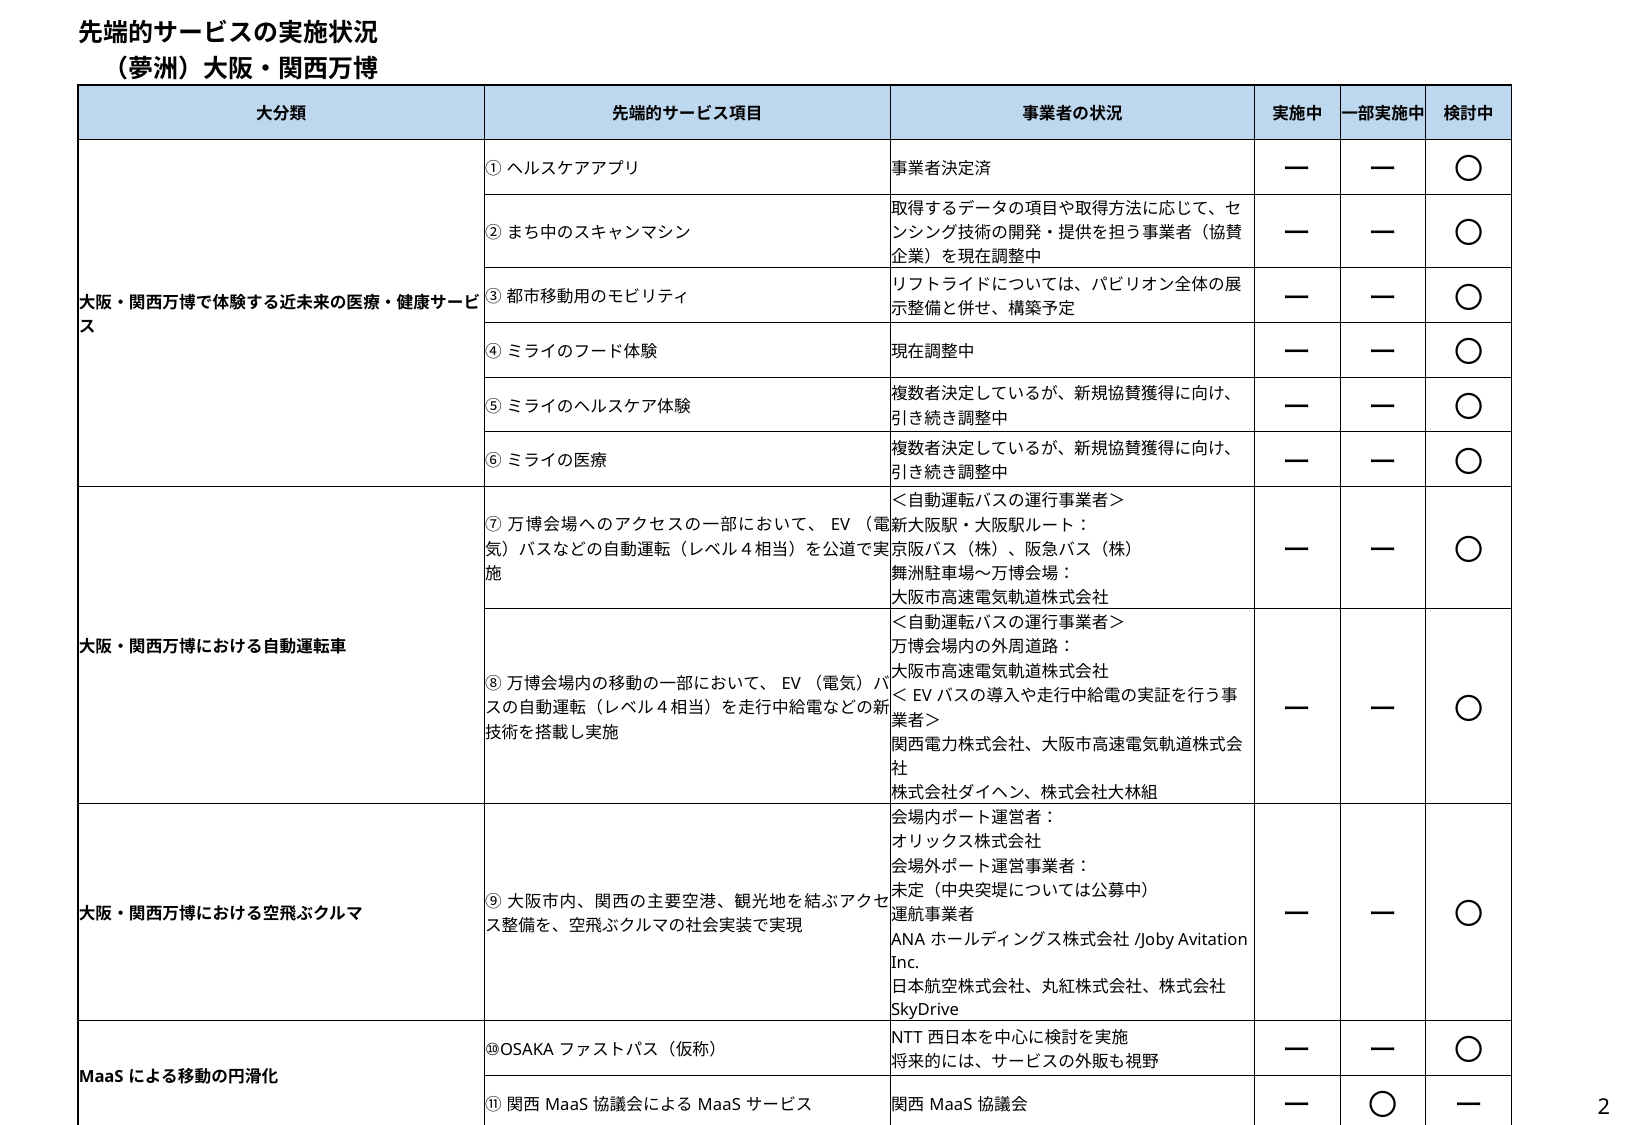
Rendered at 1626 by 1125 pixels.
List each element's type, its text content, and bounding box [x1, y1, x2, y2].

table_cell 検討中 [1426, 86, 1511, 139]
table_header 先端的サービスの実施状況 （夢洲）大阪・関西万博 [78, 1, 1512, 84]
table_cell 〇 [1341, 1076, 1425, 1125]
table_cell 複数者決定しているが、新規協賛獲得に向け、引き続き調整中 [891, 432, 1254, 486]
table_cell 事業者の状況 [891, 86, 1254, 139]
table_cell ⑨大阪市内、関西の主要空港、観光地を結ぶアクセス整備を、空飛ぶクルマの社会実装で実現 [485, 804, 890, 1020]
table_cell ー [1341, 804, 1425, 1020]
table_cell ー [1341, 140, 1425, 194]
table_cell ー [1255, 432, 1340, 486]
table_cell 大阪・関西万博における自動運転車 [79, 487, 484, 803]
table_cell MaaSによる移動の円滑化 [79, 1021, 484, 1125]
table_cell 〇 [1426, 804, 1511, 1020]
table_cell ④ミライのフード体験 [485, 323, 890, 377]
table_cell リフトライドについては、パビリオン全体の展示整備と併せ、構築予定 [891, 268, 1254, 322]
table_cell 会場内ポート運営者： オリックス株式会社 会場外ポート運営事業者： 未定（中央突堤については公募中） 運航事業者 ANAホールディングス株式会社/Joby Avitation Inc. 日本航空株式会社、丸紅株式会社、株式会社SkyDrive [891, 804, 1254, 1020]
table_cell ー [1255, 268, 1340, 322]
table_cell ＜自動運転バスの運行事業者＞ 新大阪駅・大阪駅ルート： 京阪バス（株）、阪急バス（株） 舞洲駐車場～万博会場： 大阪市高速電気軌道株式会社 [891, 487, 1254, 608]
table_cell ⑧万博会場内の移動の一部において、EV（電気）バスの自動運転（レベル４相当）を走行中給電などの新技術を搭載し実施 [485, 609, 890, 803]
table_cell 大阪・関西万博における空飛ぶクルマ [79, 804, 484, 1020]
table_cell 〇 [1426, 268, 1511, 322]
table_cell 取得するデータの項目や取得方法に応じて、センシング技術の開発・提供を担う事業者（協賛企業）を現在調整中 [891, 195, 1254, 267]
table_cell ー [1341, 487, 1425, 608]
table_cell 大分類 [79, 86, 484, 139]
table_cell ー [1341, 609, 1425, 803]
table_cell ー [1341, 268, 1425, 322]
table_cell ＜自動運転バスの運行事業者＞ 万博会場内の外周道路： 大阪市高速電気軌道株式会社 ＜EVバスの導入や走行中給電の実証を行う事業者＞ 関西電力株式会社、大阪市高速電気軌道株式会社 株式会社ダイヘン、株式会社大林組 [891, 609, 1254, 803]
table_cell 関西MaaS協議会 [891, 1076, 1254, 1125]
table_cell ー [1341, 323, 1425, 377]
table_cell ー [1341, 1021, 1425, 1075]
table_cell ー [1255, 1021, 1340, 1075]
table_cell ー [1255, 487, 1340, 608]
table_cell 一部実施中 [1341, 86, 1425, 139]
text_box 2 [1512, 1084, 1625, 1112]
table_cell ⑩OSAKAファストパス（仮称） [485, 1021, 890, 1075]
table_cell 〇 [1426, 432, 1511, 486]
table_cell NTT西日本を中心に検討を実施 将来的には、サービスの外販も視野 [891, 1021, 1254, 1075]
table_cell 実施中 [1255, 86, 1340, 139]
table_cell ー [1255, 195, 1340, 267]
table_cell ー [1255, 609, 1340, 803]
table_cell 〇 [1426, 323, 1511, 377]
table_cell ー [1255, 378, 1340, 431]
table_cell 〇 [1426, 140, 1511, 194]
table_cell 事業者決定済 [891, 140, 1254, 194]
table_cell 〇 [1426, 195, 1511, 267]
table_cell ー [1255, 1076, 1340, 1125]
table_cell ②まち中のスキャンマシン [485, 195, 890, 267]
table_cell 〇 [1426, 487, 1511, 608]
table_cell 〇 [1426, 609, 1511, 803]
table_cell ⑤ミライのヘルスケア体験 [485, 378, 890, 431]
table_cell ー [1255, 804, 1340, 1020]
table_cell 〇 [1426, 1021, 1511, 1075]
table_cell 先端的サービス項目 [485, 86, 890, 139]
table_cell ー [1341, 195, 1425, 267]
table_cell ー [1341, 432, 1425, 486]
table_cell ー [1341, 378, 1425, 431]
table_cell ー [1255, 323, 1340, 377]
table_cell ー [1255, 140, 1340, 194]
table_cell ③都市移動用のモビリティ [485, 268, 890, 322]
table_cell 大阪・関西万博で体験する近未来の医療・健康サービス [79, 140, 484, 486]
table_cell ⑥ミライの医療 [485, 432, 890, 486]
table_cell ー [1426, 1076, 1511, 1125]
table_cell ⑪関西MaaS協議会によるMaaSサービス [485, 1076, 890, 1125]
table_cell ①ヘルスケアアプリ [485, 140, 890, 194]
table_cell 現在調整中 [891, 323, 1254, 377]
table_cell ⑦万博会場へのアクセスの一部において、EV（電気）バスなどの自動運転（レベル４相当）を公道で実施 [485, 487, 890, 608]
table_cell 複数者決定しているが、新規協賛獲得に向け、引き続き調整中 [891, 378, 1254, 431]
table_cell 〇 [1426, 378, 1511, 431]
